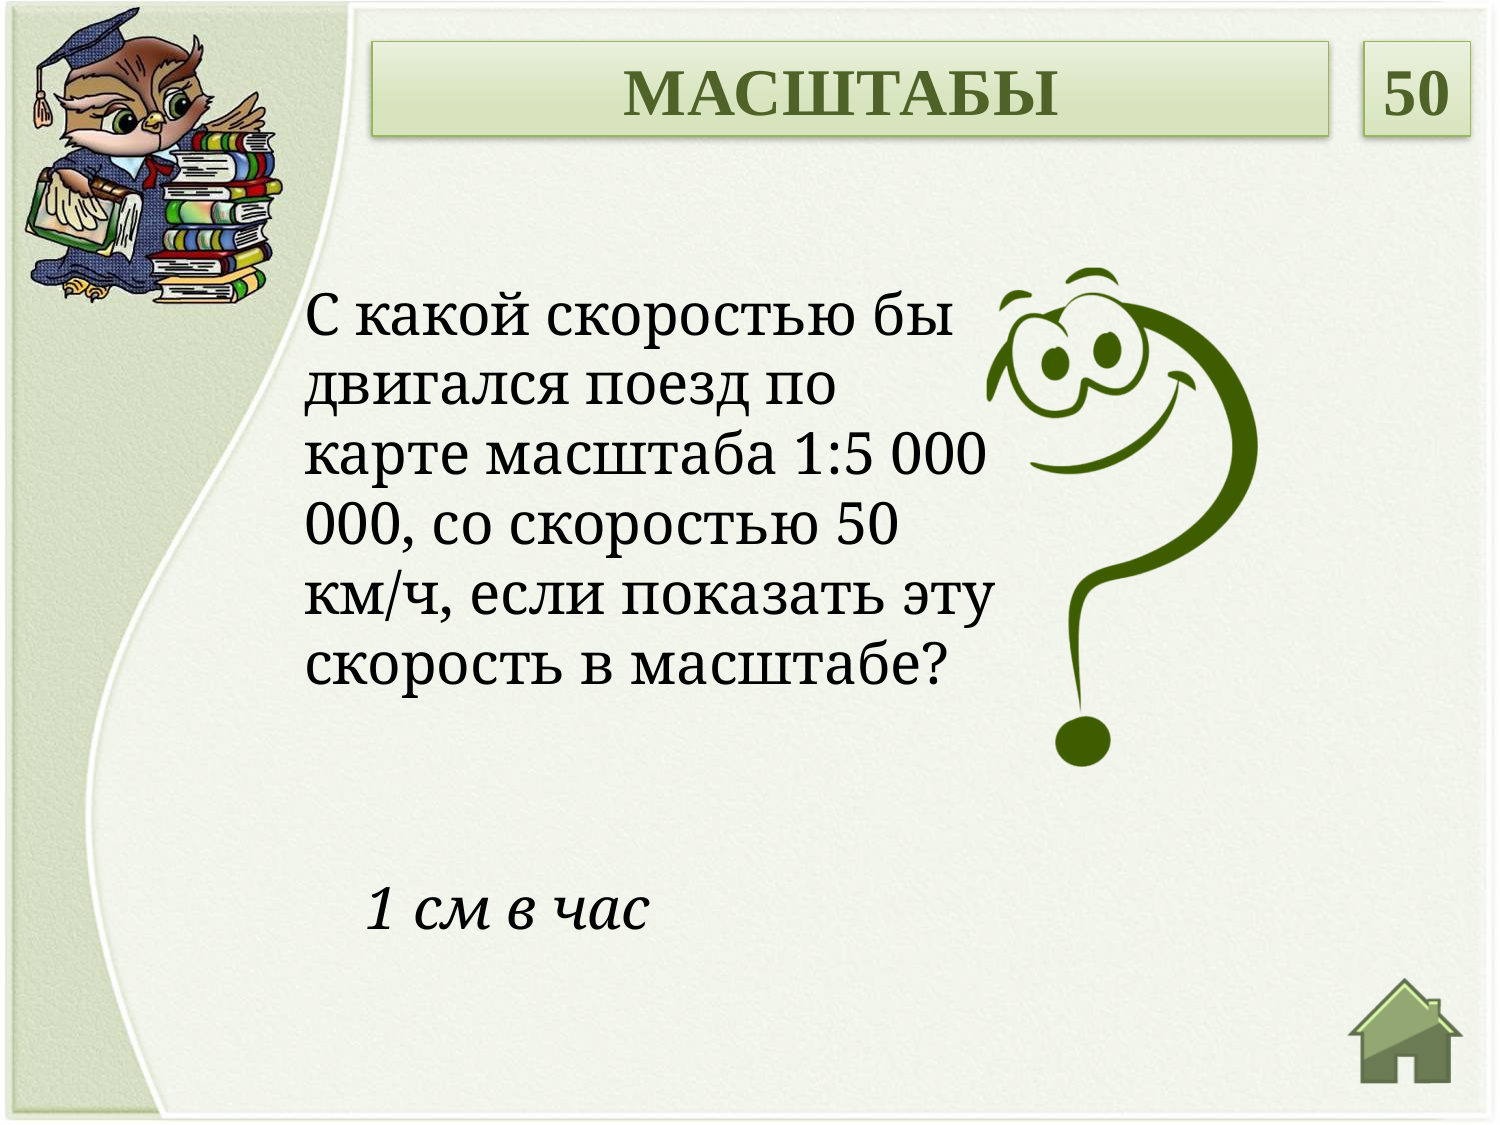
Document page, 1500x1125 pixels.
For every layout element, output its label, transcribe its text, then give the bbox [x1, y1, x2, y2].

text_box МАСШТАБЫ [371, 41, 1329, 137]
picture [0, 0, 1500, 1125]
text_box 50 [1363, 41, 1471, 137]
text_box С какой скоростью бы двигался поезд по карте масштаба 1:5 000 000, со скоростью 50 км/ч, если показать эту скорость в масштабе? [289, 269, 981, 704]
text_box 1 см в час [350, 864, 710, 949]
